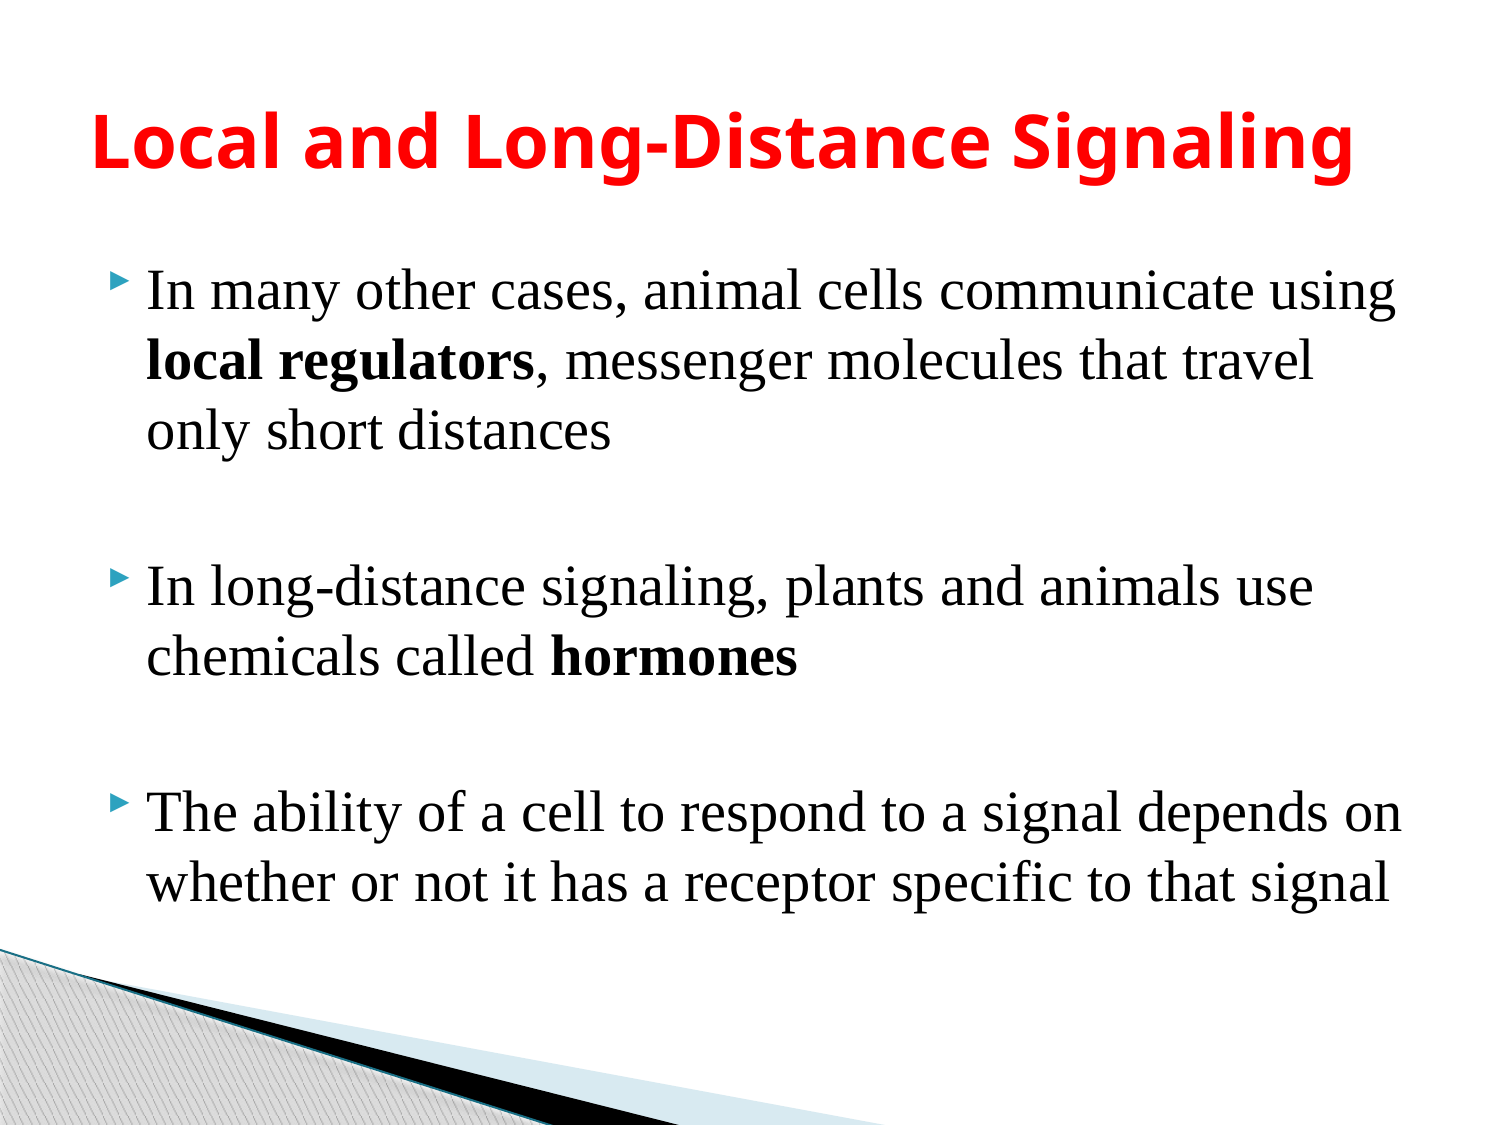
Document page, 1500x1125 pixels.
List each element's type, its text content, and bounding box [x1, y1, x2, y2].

list In many other cases, animal cells communicate using local regulators, messenger molecules that travel only short distances In long-distance signaling, plants and animals use chemicals called hormones The ability of a cell to respond to a signal depends on whether or not it has a receptor specific to that signal [75, 243, 1425, 986]
title Local and Long-Distance Signaling [75, 45, 1425, 233]
